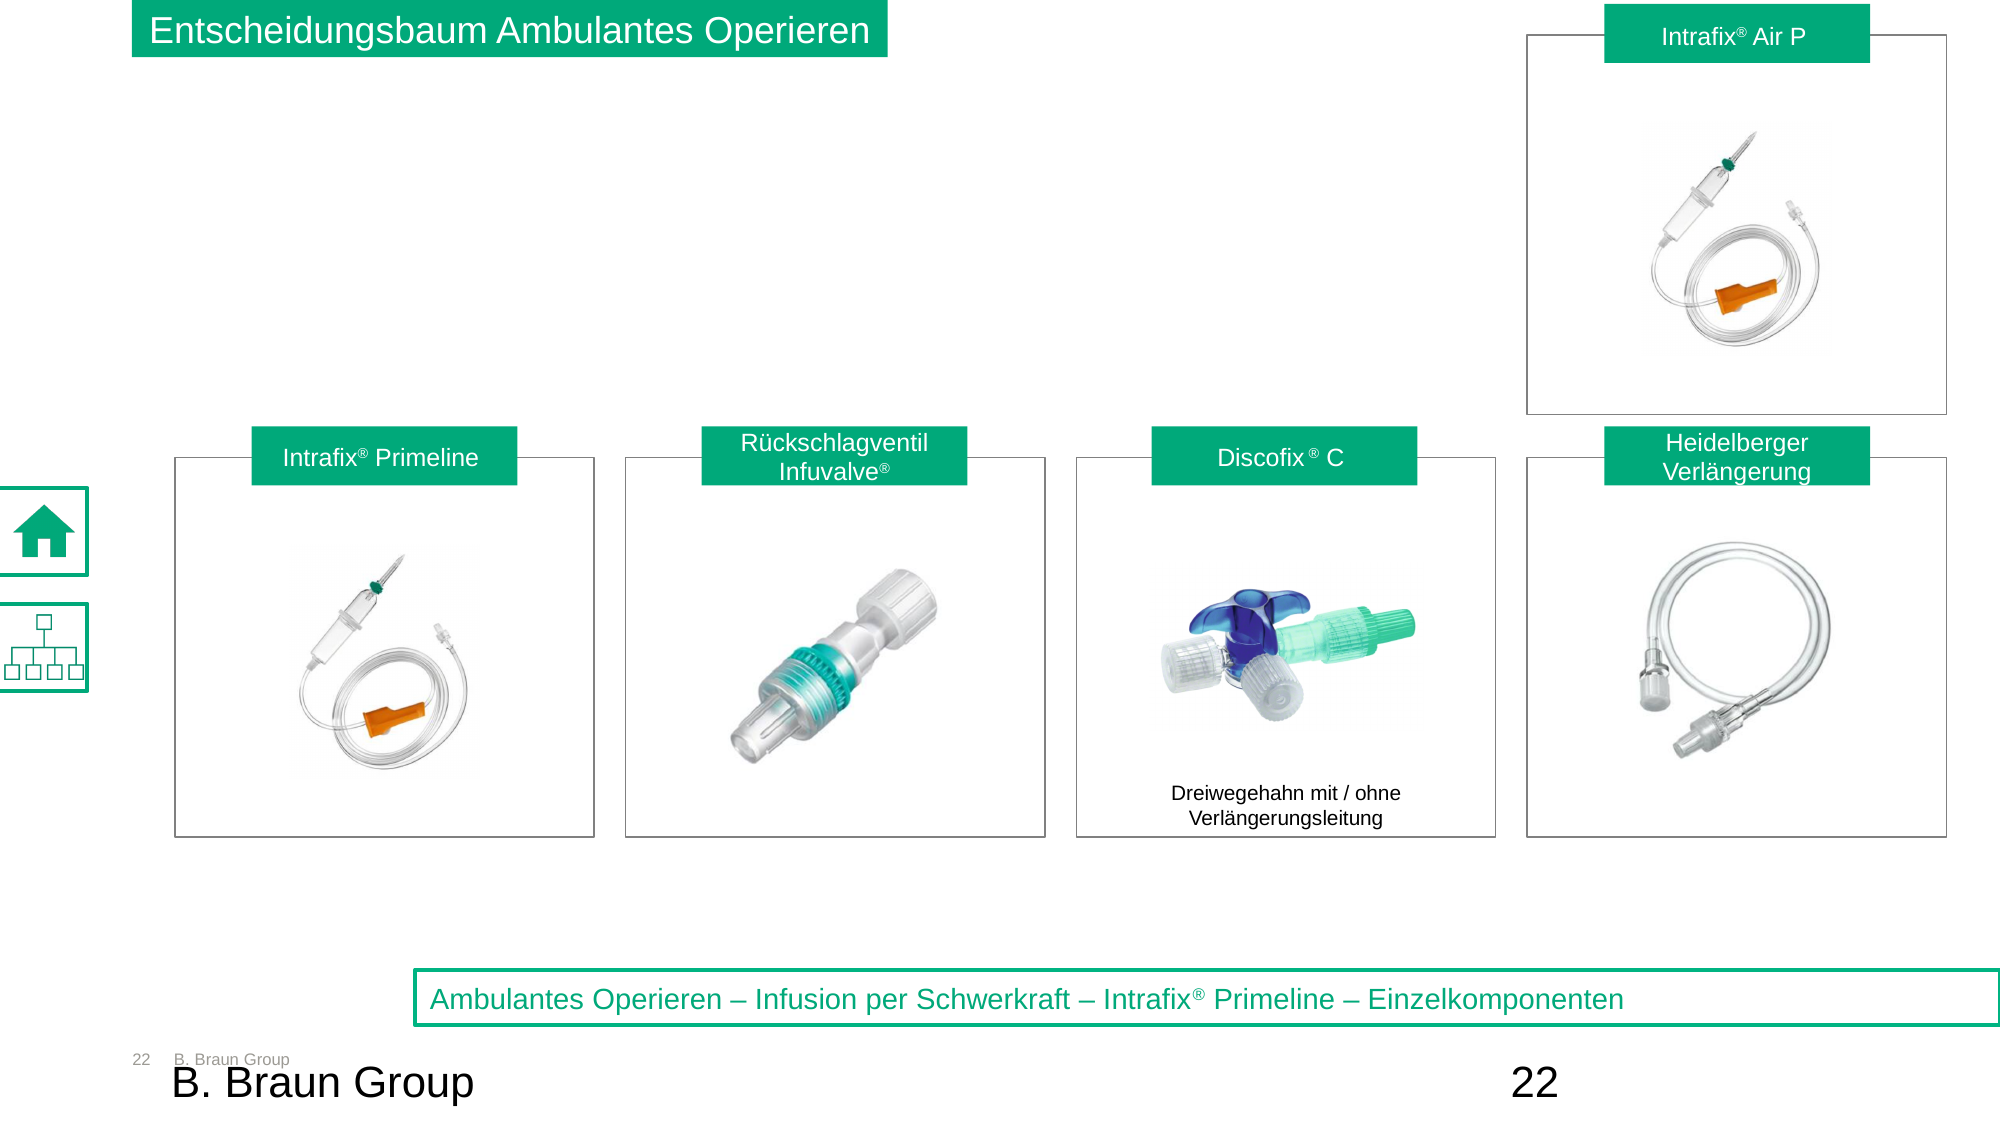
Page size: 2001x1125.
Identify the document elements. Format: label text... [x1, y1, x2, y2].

picture [289, 544, 480, 779]
text_box Entscheidungsbaum Ambulantes Operieren [130, 0, 890, 59]
picture [1641, 121, 1832, 356]
text_box [173, 455, 596, 839]
text_box [624, 455, 1047, 839]
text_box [0, 487, 88, 576]
text_box Intrafix® Primeline [250, 424, 519, 487]
text_box Discofix ® C [1150, 424, 1419, 487]
text_box [1525, 33, 1948, 416]
text_box Ambulantes Operieren – Infusion per Schwerkraft – Intrafix® Primeline – Einzelkomponenten [413, 968, 2000, 1027]
text_box Intrafix® Air P [1602, 2, 1872, 65]
slide_number 22 [1495, 1046, 1963, 1100]
text_box Heidelberger Verlängerung [1602, 424, 1872, 487]
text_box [0, 603, 88, 692]
text_box [1074, 455, 1498, 839]
footer B. Braun Group [156, 1046, 770, 1100]
text_box Rückschlagventil Infuvalve® [700, 424, 969, 487]
picture [716, 539, 954, 783]
picture [1149, 562, 1424, 731]
picture [1619, 522, 1855, 770]
text_box [1525, 455, 1948, 839]
text_box Dreiwegehahn mit / ohne Verlängerungsleitung [1100, 771, 1472, 837]
